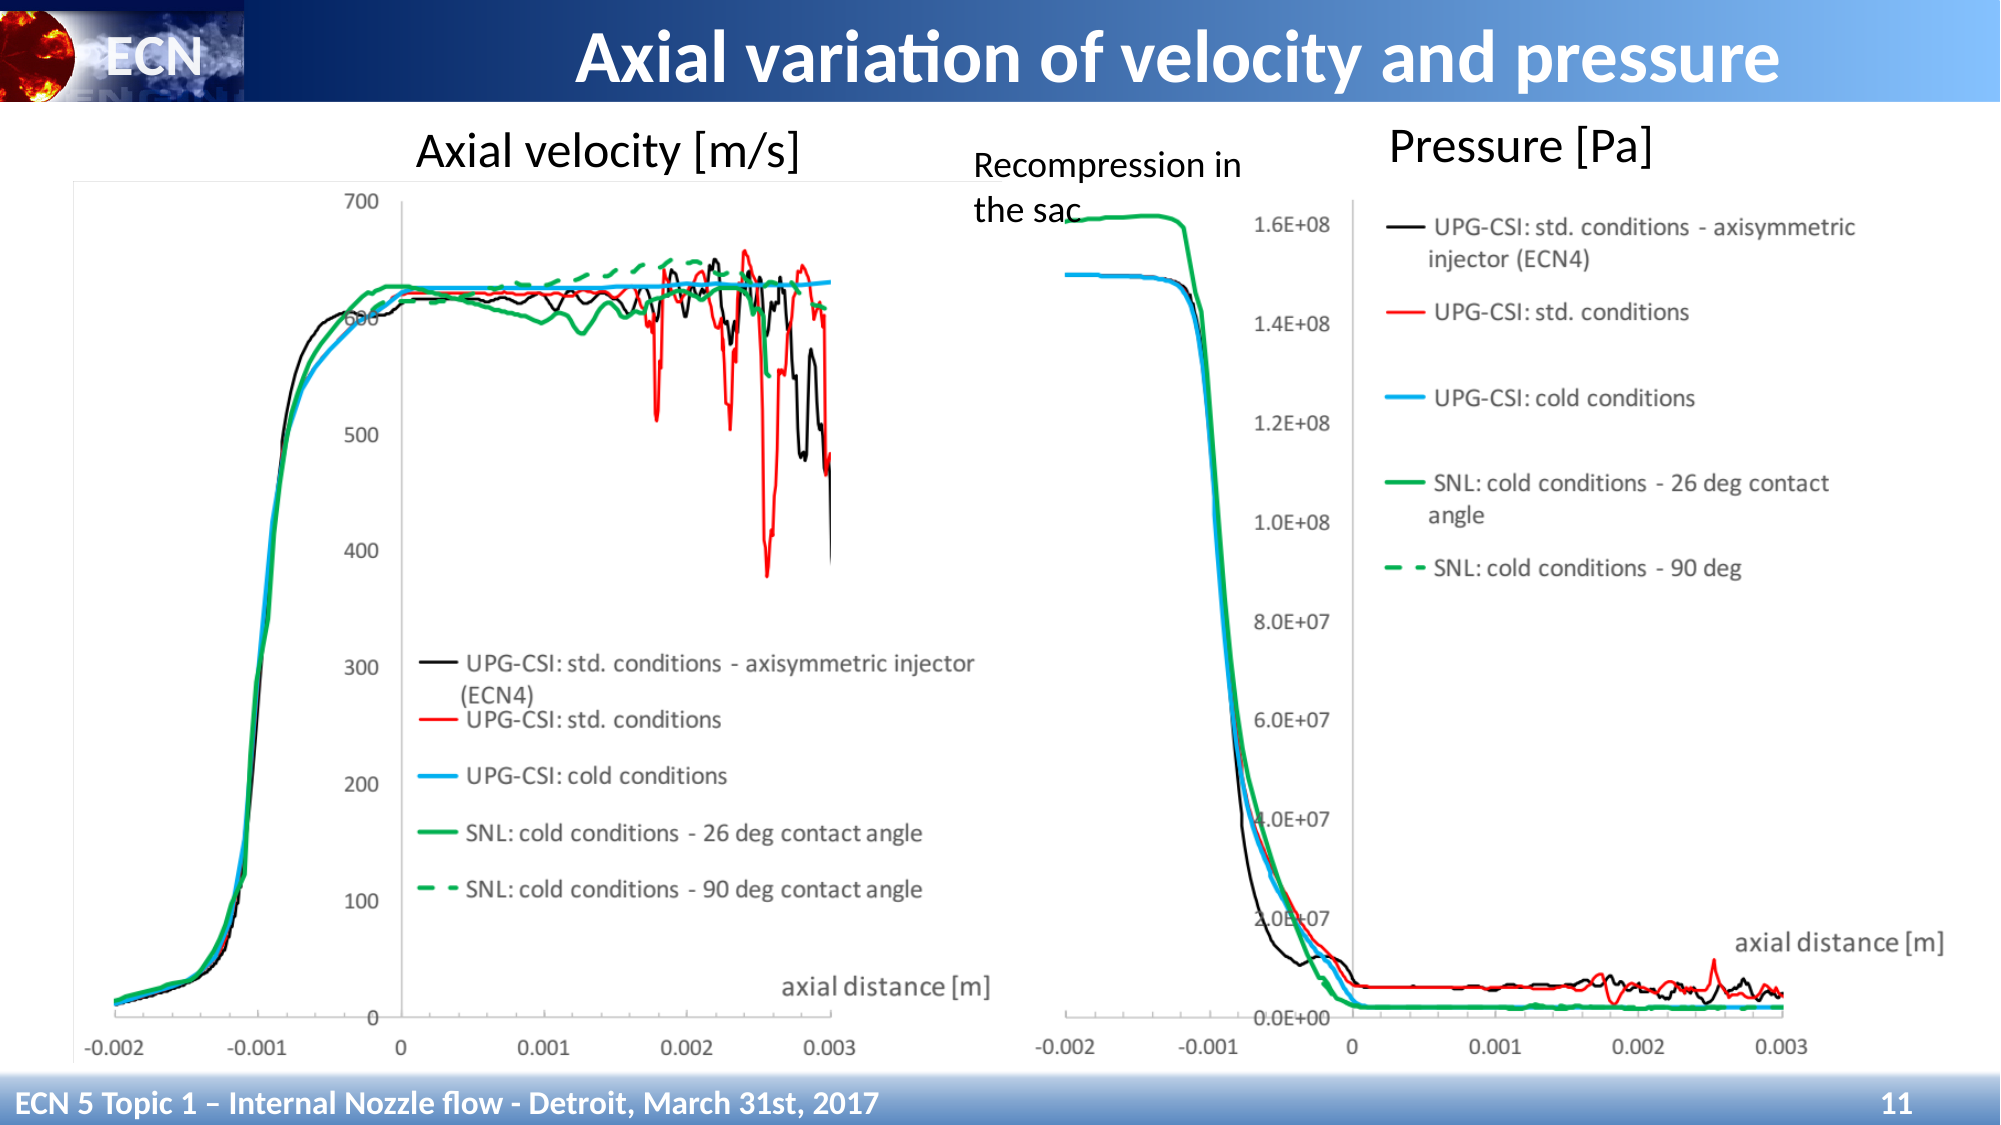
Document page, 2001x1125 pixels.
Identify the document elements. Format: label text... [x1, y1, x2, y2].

text_box Axial variation of velocity and pressure [359, 0, 1925, 98]
text_box ECN 5 Topic 1 – Internal Nozzle flow - Detroit, March 31st, 2017 [0, 1074, 1756, 1125]
text_box Pressure [Pa] [1374, 105, 1670, 180]
picture [0, 0, 245, 102]
picture [0, 180, 2000, 1125]
text_box Axial velocity [m/s] [401, 110, 828, 180]
text_box Recompression in the sac [958, 132, 1287, 237]
